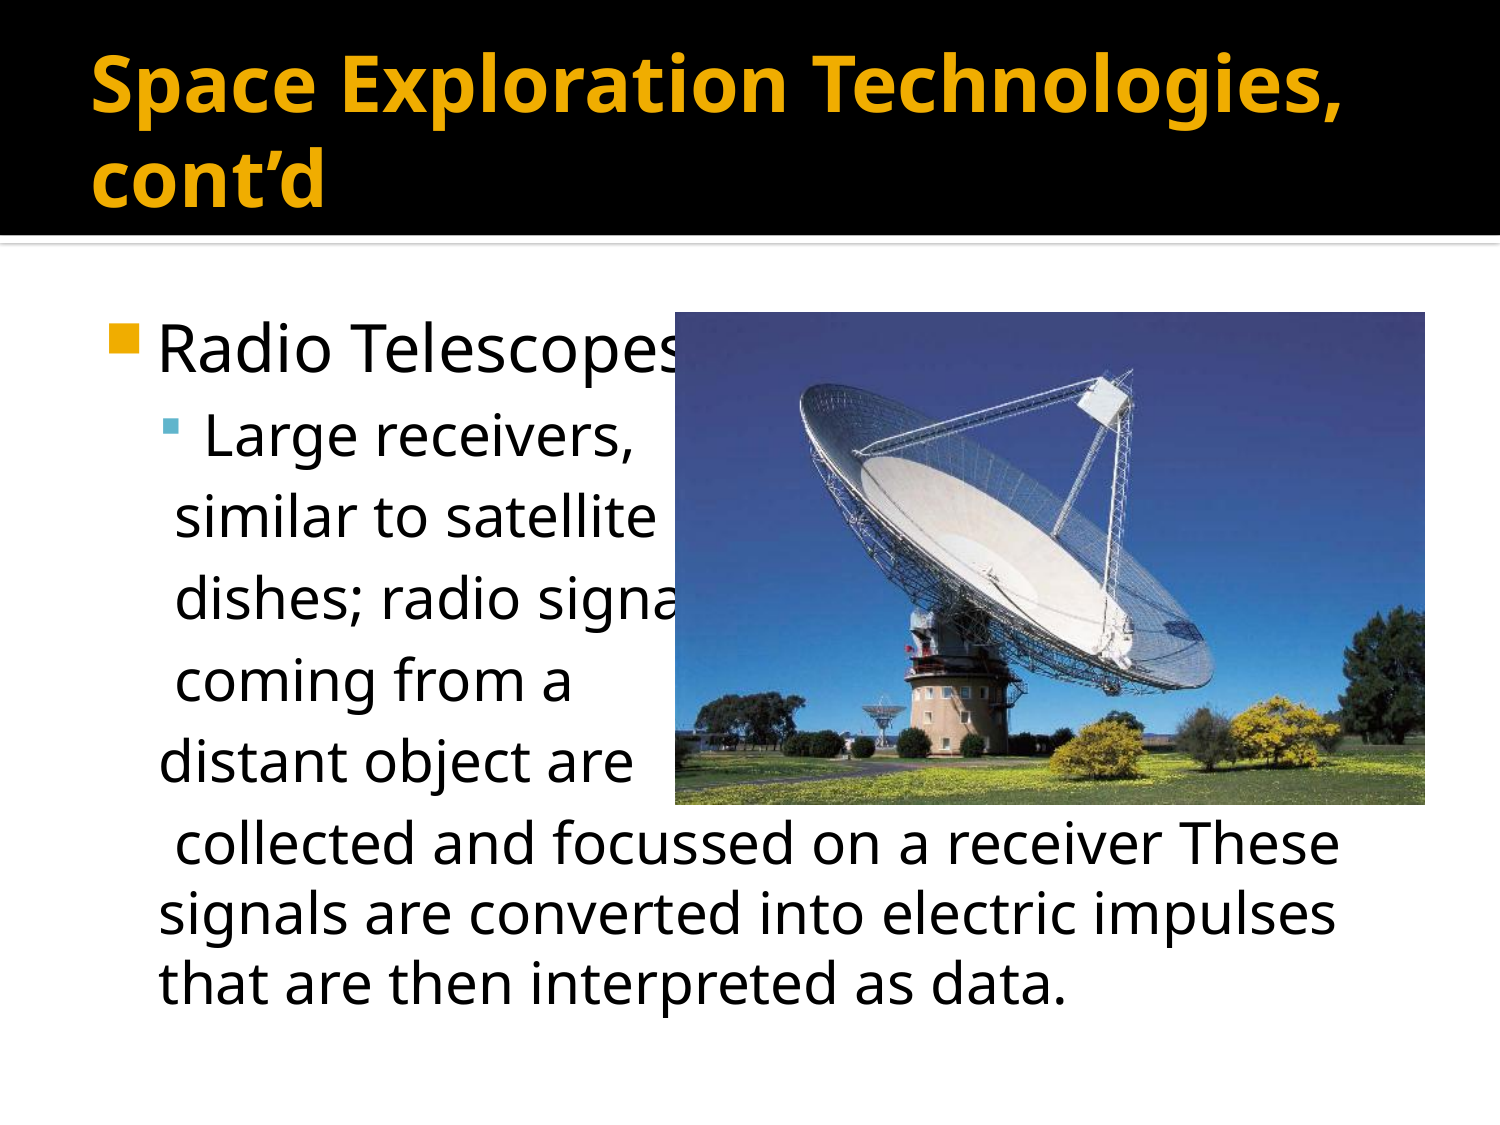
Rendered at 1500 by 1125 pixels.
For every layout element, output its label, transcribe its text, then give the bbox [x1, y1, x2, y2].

list Radio Telescopes Large receivers, similar to satellite dishes; radio signals coming from a distant object are collected and focussed on a receiver These signals are converted into electric impulses that are then interpreted as data. [75, 291, 1425, 1050]
title Space Exploration Technologies, cont’d [75, 25, 1425, 231]
picture [674, 312, 1425, 805]
